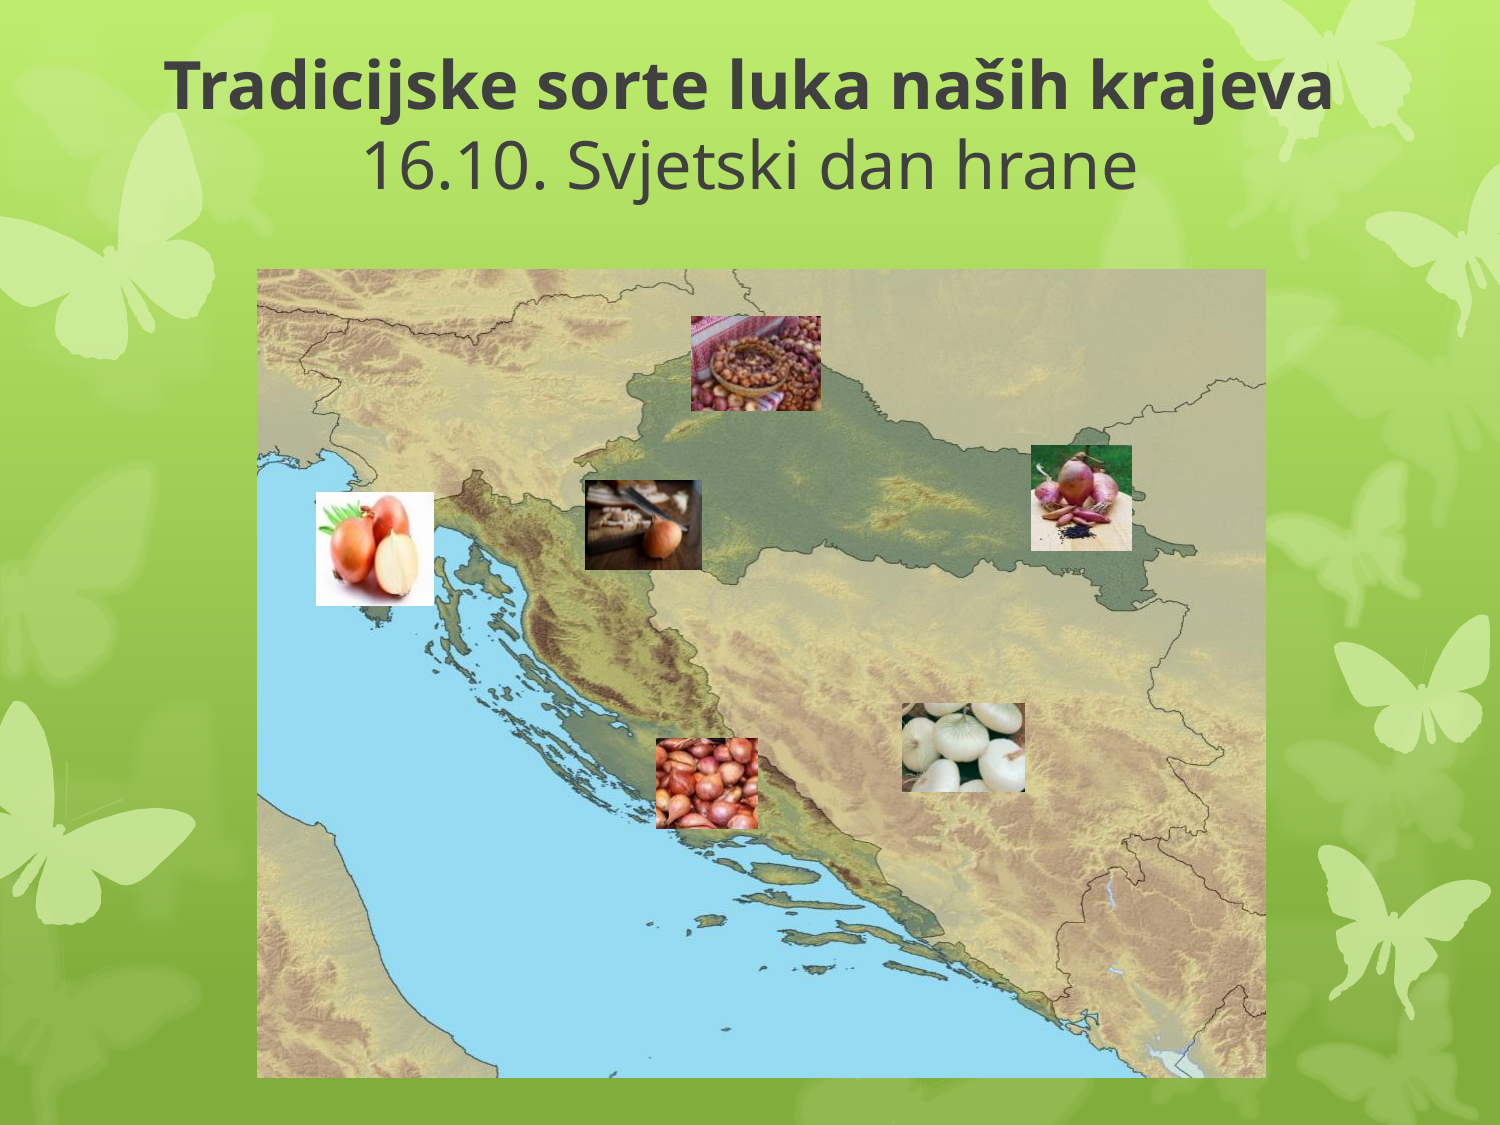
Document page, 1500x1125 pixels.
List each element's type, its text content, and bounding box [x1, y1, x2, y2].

picture [901, 702, 1025, 792]
picture [1030, 444, 1132, 552]
picture [690, 315, 821, 411]
picture [655, 737, 759, 829]
picture [585, 479, 702, 570]
picture [315, 491, 434, 607]
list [257, 268, 1267, 1079]
title Tradicijske sorte luka naših krajeva 16.10. Svjetski dan hrane [0, 0, 1500, 247]
